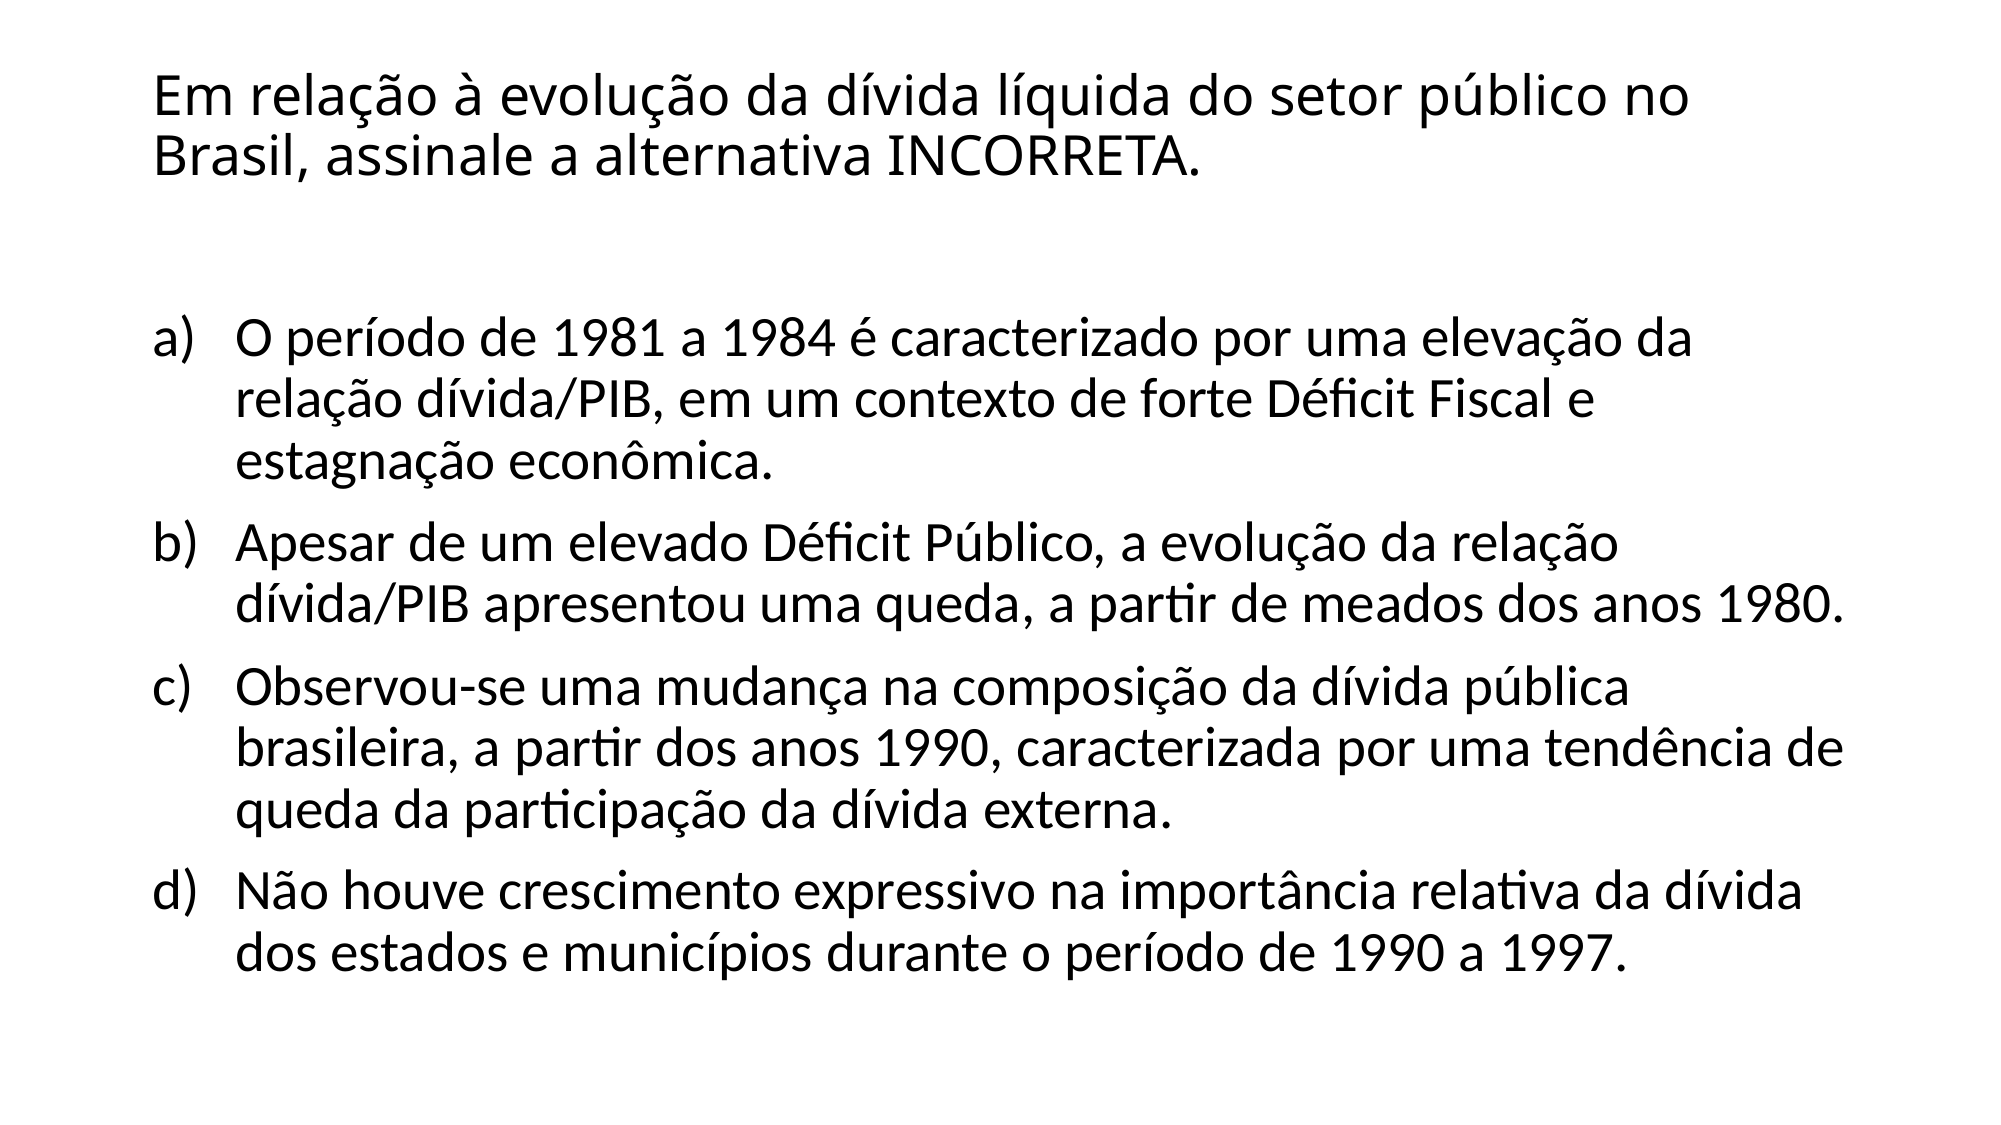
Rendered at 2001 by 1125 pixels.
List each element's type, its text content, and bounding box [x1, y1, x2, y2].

list O período de 1981 a 1984 é caracterizado por uma elevação da relação dívida/PIB, em um contexto de forte Déficit Fiscal e estagnação econômica. Apesar de um elevado Déficit Público, a evolução da relação dívida/PIB apresentou uma queda, a partir de meados dos anos 1980. Observou-se uma mudança na composição da dívida pública brasileira, a partir dos anos 1990, caracterizada por uma tendência de queda da participação da dívida externa. Não houve crescimento expressivo na importância relativa da dívida dos estados e municípios durante o período de 1990 a 1997. [137, 299, 1863, 1014]
title Em relação à evolução da dívida líquida do setor público no Brasil, assinale a alternativa INCORRETA. [137, 59, 1863, 278]
